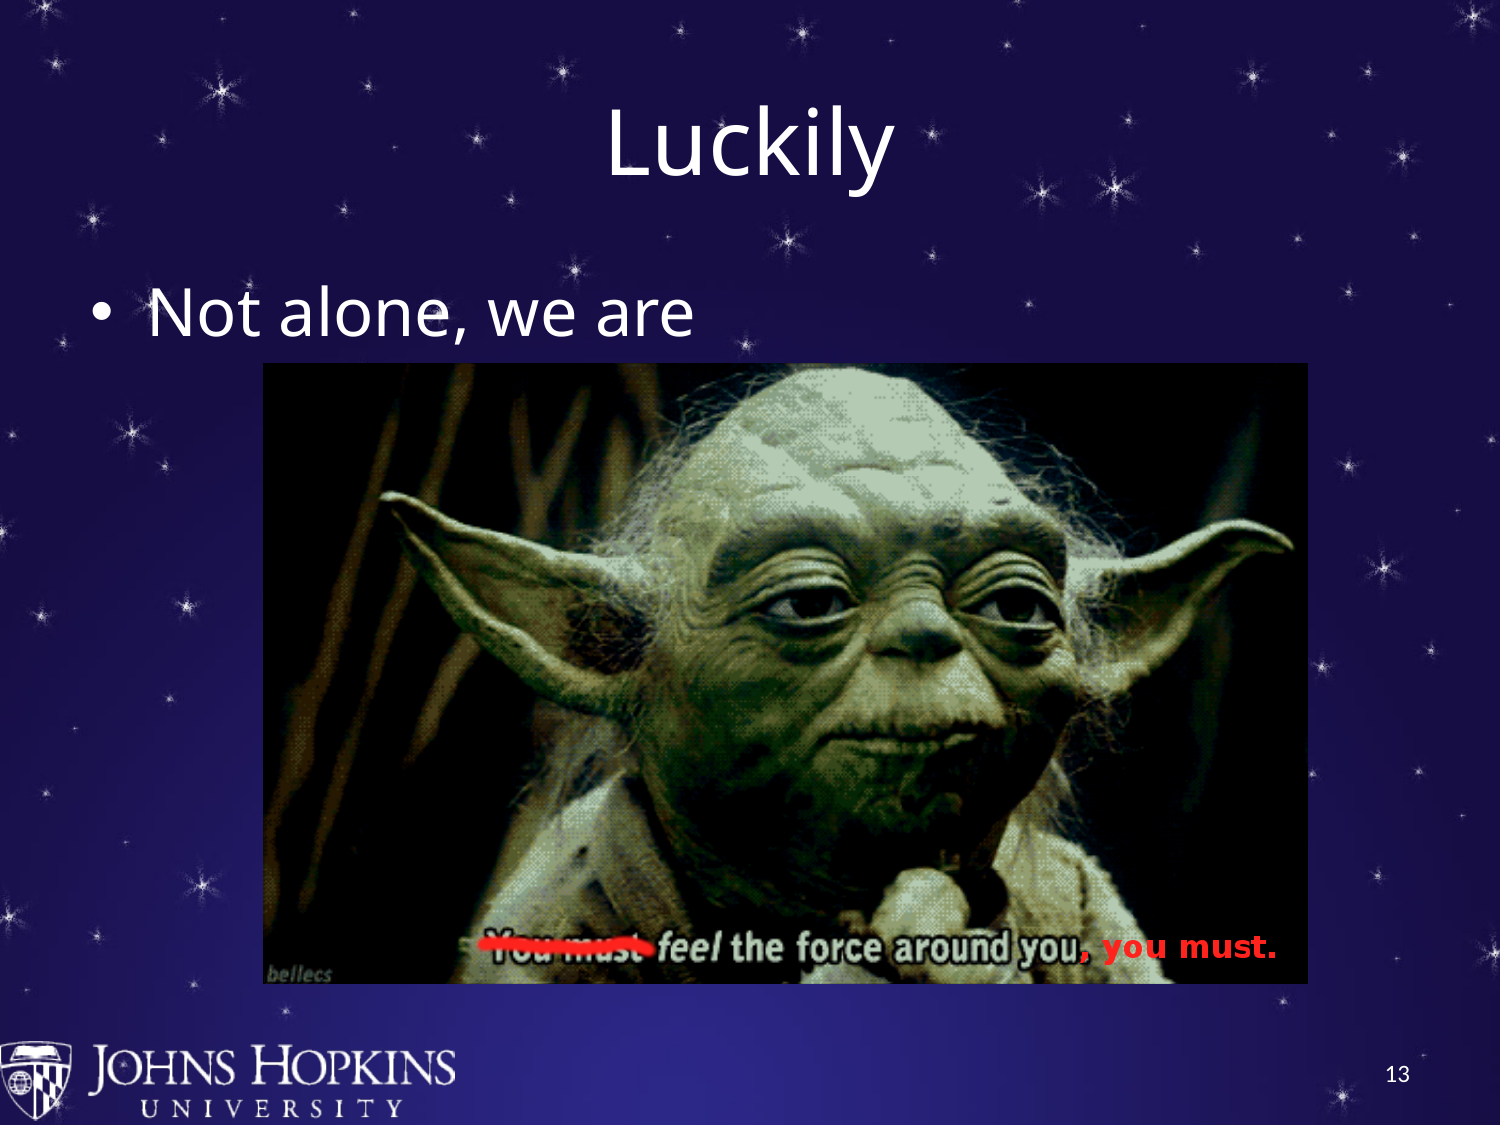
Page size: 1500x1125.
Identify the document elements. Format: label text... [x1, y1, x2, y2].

list Not alone, we are [75, 262, 1425, 1005]
picture [0, 0, 1500, 1125]
slide_number 13 [1074, 1042, 1425, 1103]
title Luckily [75, 45, 1425, 233]
